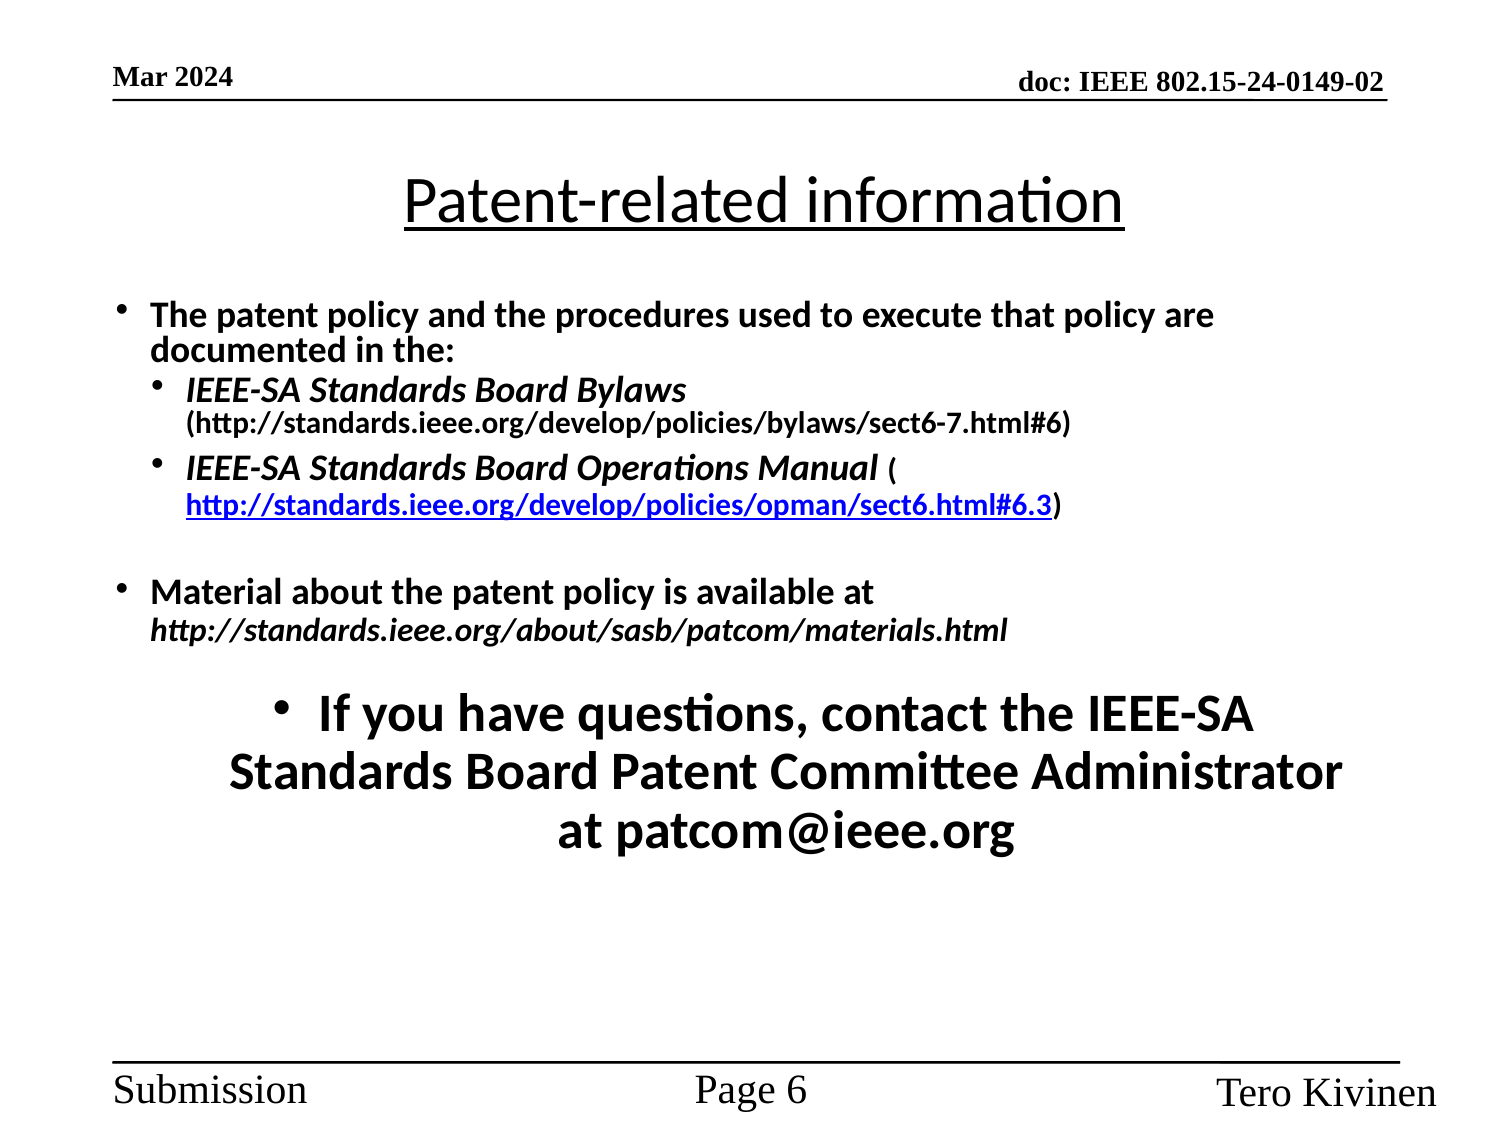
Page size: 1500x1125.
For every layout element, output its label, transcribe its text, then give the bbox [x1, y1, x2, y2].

text_box The patent policy and the procedures used to execute that policy are documented in the: IEEE-SA Standards Board Bylaws (http://standards.ieee.org/develop/policies/bylaws/sect6-7.html#6) IEEE-SA Standards Board Operations Manual (http://standards.ieee.org/develop/policies/opman/sect6.html#6.3) Material about the patent policy is available at http://standards.ieee.org/about/sasb/patcom/materials.html If you have questions, contact the IEEE-SA Standards Board Patent Committee Administrator at patcom@ieee.org [99, 290, 1371, 1021]
text_box Patent-related information [53, 103, 1476, 289]
